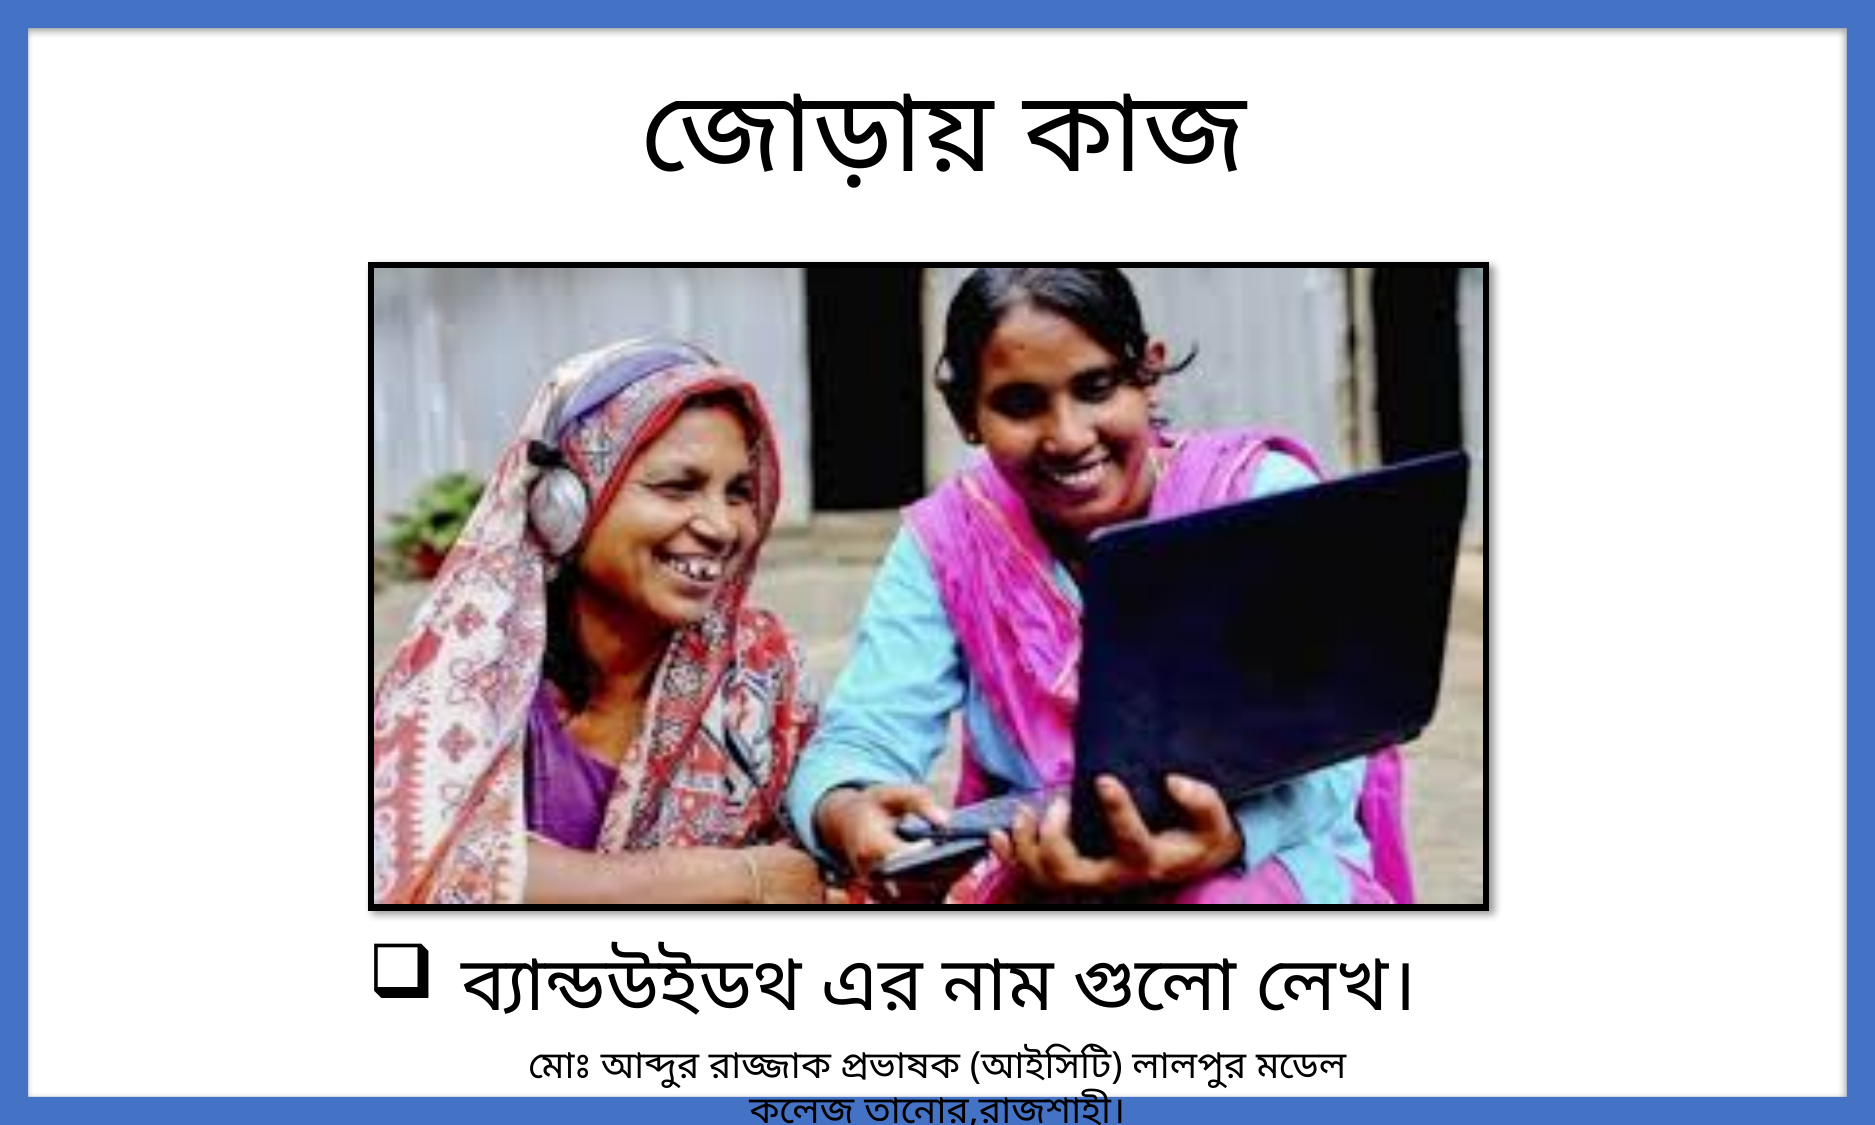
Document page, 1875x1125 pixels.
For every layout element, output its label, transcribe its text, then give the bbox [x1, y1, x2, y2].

text_box জোড়ায় কাজ [626, 51, 1262, 202]
text_box ব্যান্ডউইডথ এর নাম গুলো লেখ। [353, 927, 1452, 1033]
picture [373, 268, 1484, 905]
